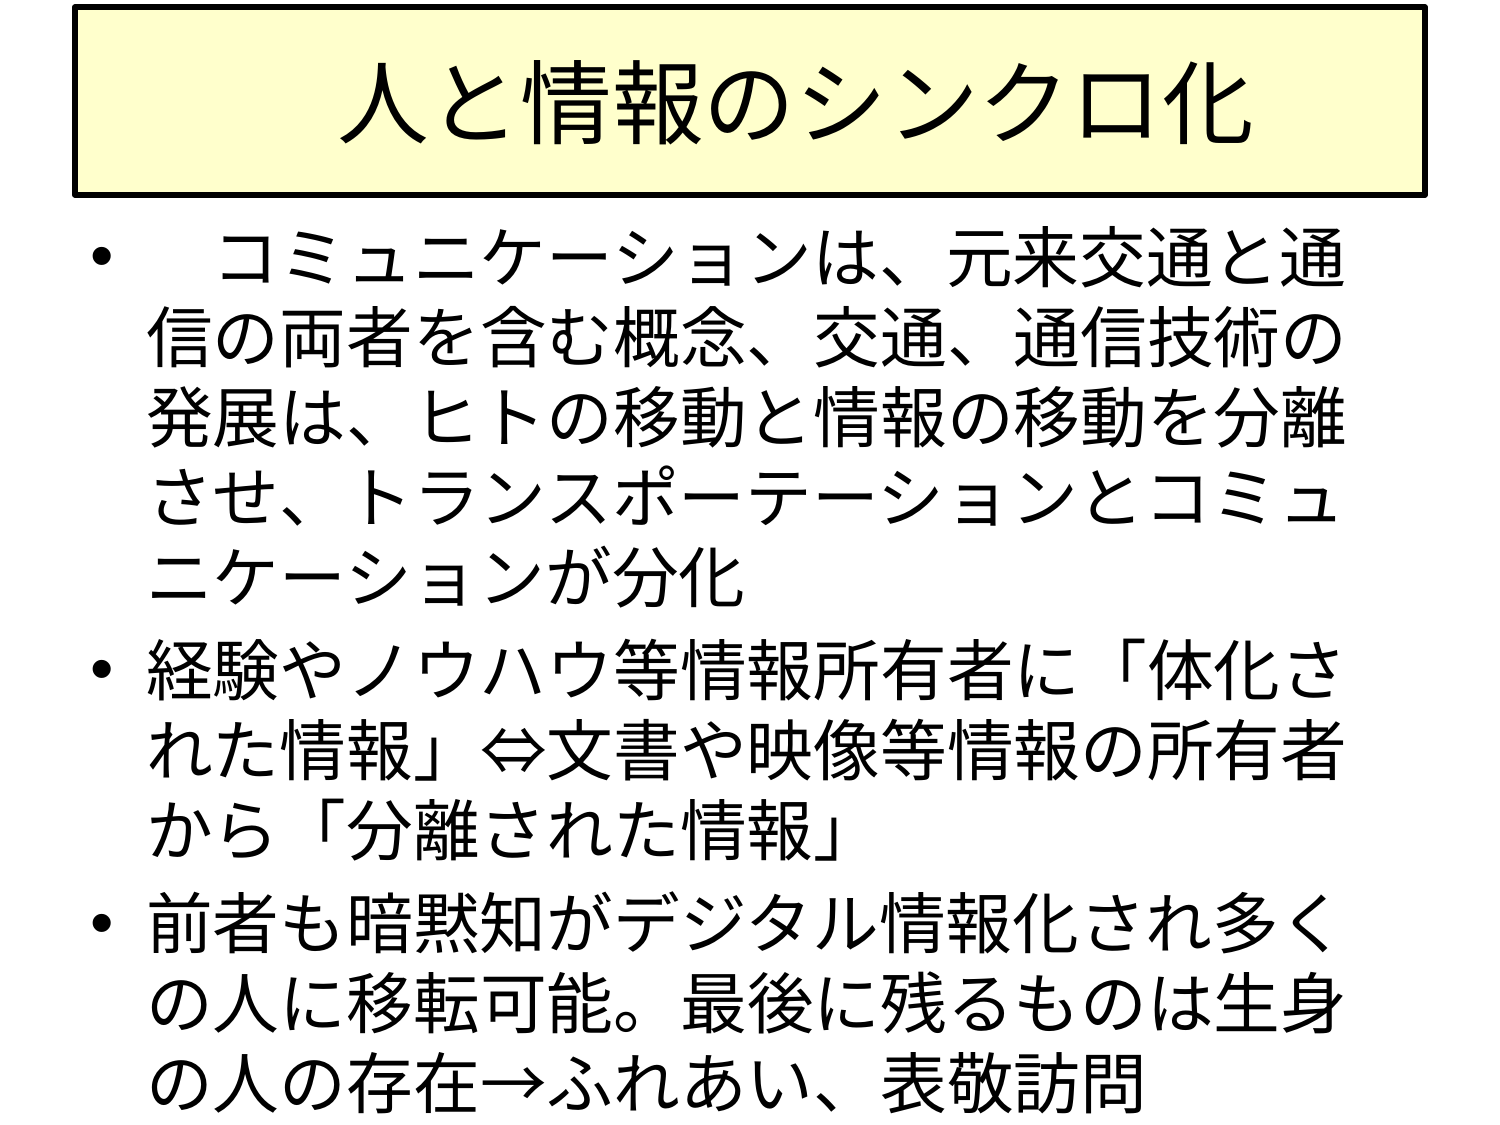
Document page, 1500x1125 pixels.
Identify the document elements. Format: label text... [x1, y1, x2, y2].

title 人と情報のシンクロ化 [75, 7, 1425, 195]
list コミュニケーションは、元来交通と通信の両者を含む概念、交通、通信技術の発展は、ヒトの移動と情報の移動を分離させ、トランスポーテーションとコミュニケーションが分化 経験やノウハウ等情報所有者に「体化された情報」⇔文書や映像等情報の所有者から「分離された情報」 前者も暗黙知がデジタル情報化され多くの人に移転可能。最後に残るものは生身の人の存在→ふれあい、表敬訪問 [75, 208, 1425, 1083]
